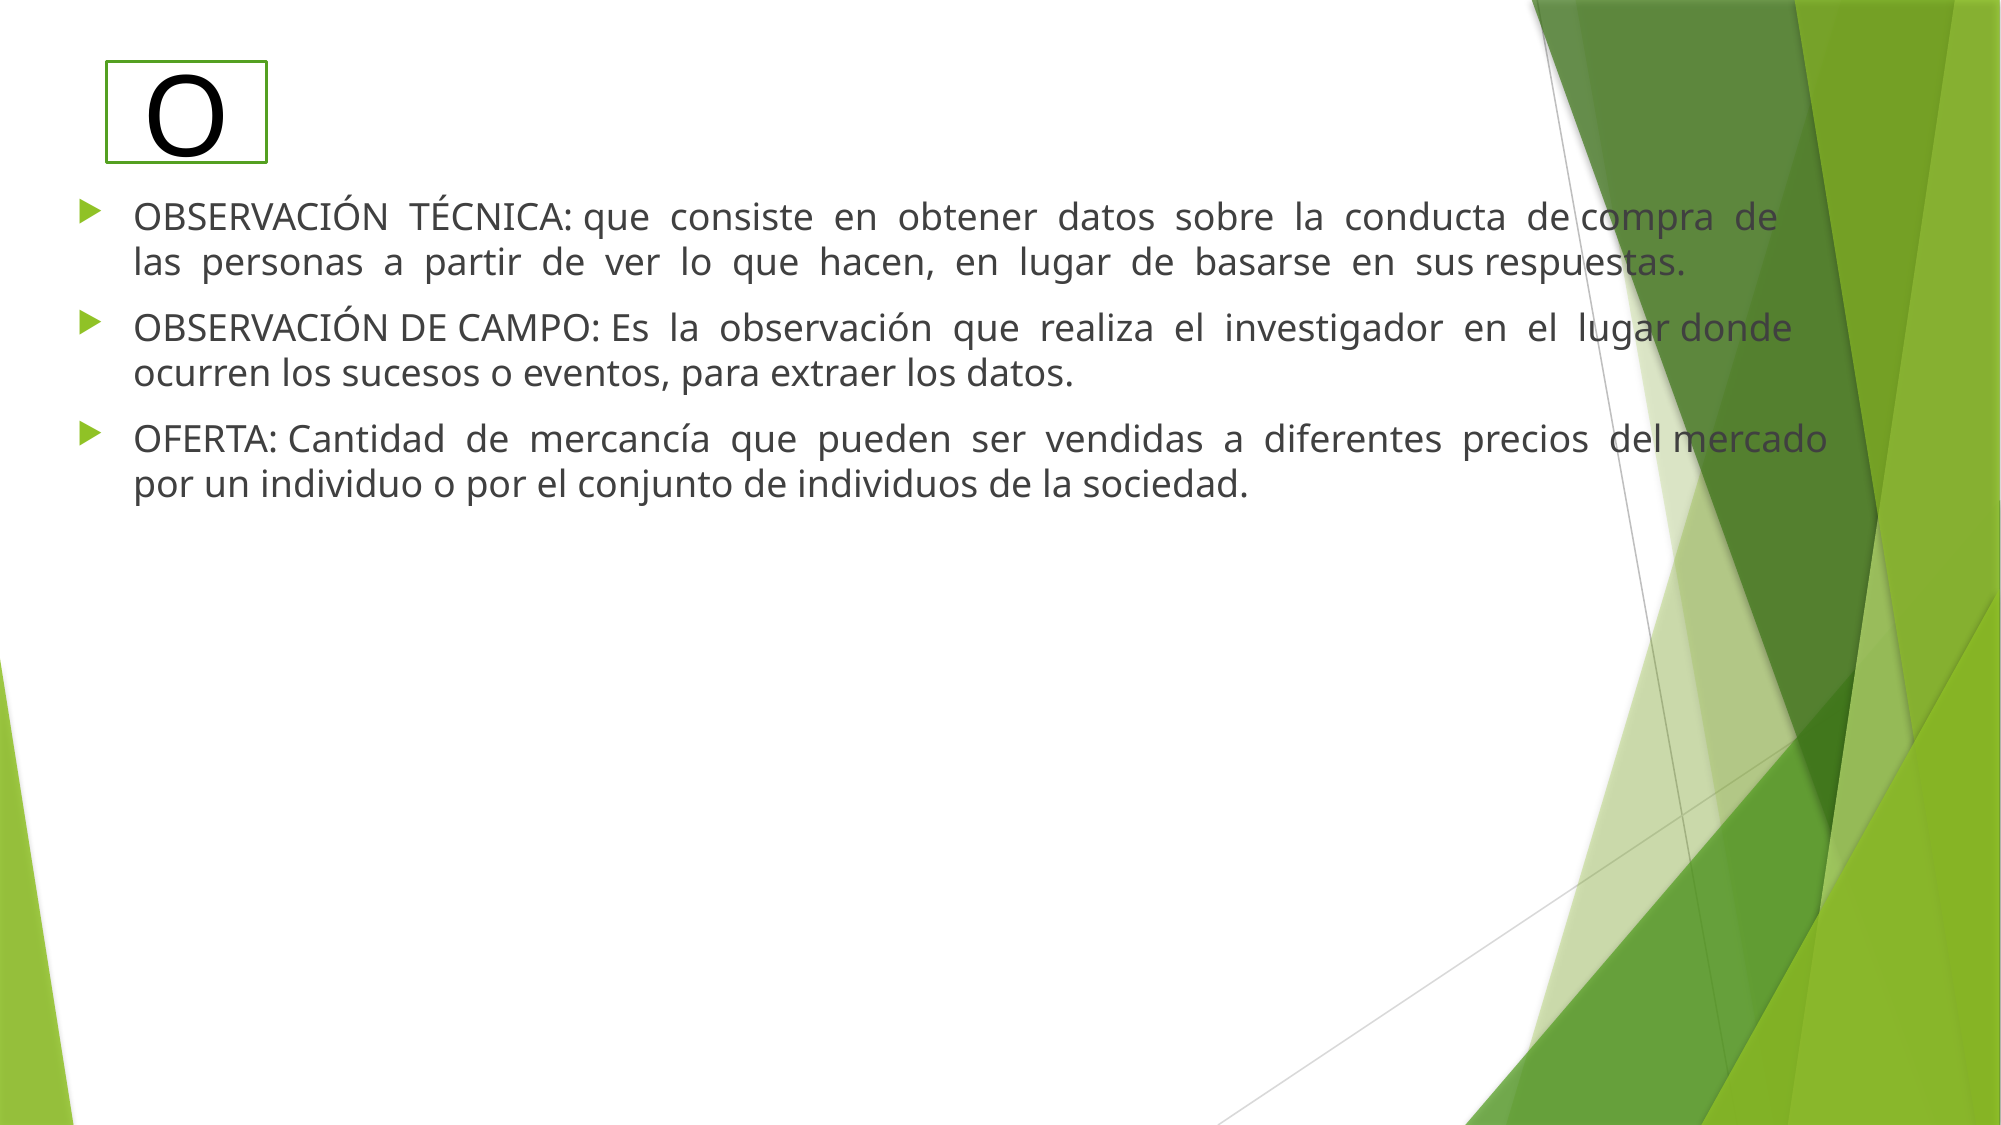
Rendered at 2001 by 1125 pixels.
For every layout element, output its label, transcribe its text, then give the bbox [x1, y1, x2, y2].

list OBSERVACIÓN TÉCNICA: que consiste en obtener datos sobre la conducta de compra de las personas a partir de ver lo que hacen, en lugar de basarse en sus respuestas. OBSERVACIÓN DE CAMPO: Es la observación que realiza el investigador en el lugar donde ocurren los sucesos o eventos, para extraer los datos. OFERTA: Cantidad de mercancía que pueden ser vendidas a diferentes precios del mercado por un individuo o por el conjunto de individuos de la sociedad. [61, 185, 1863, 1014]
text_box O [105, 60, 268, 164]
